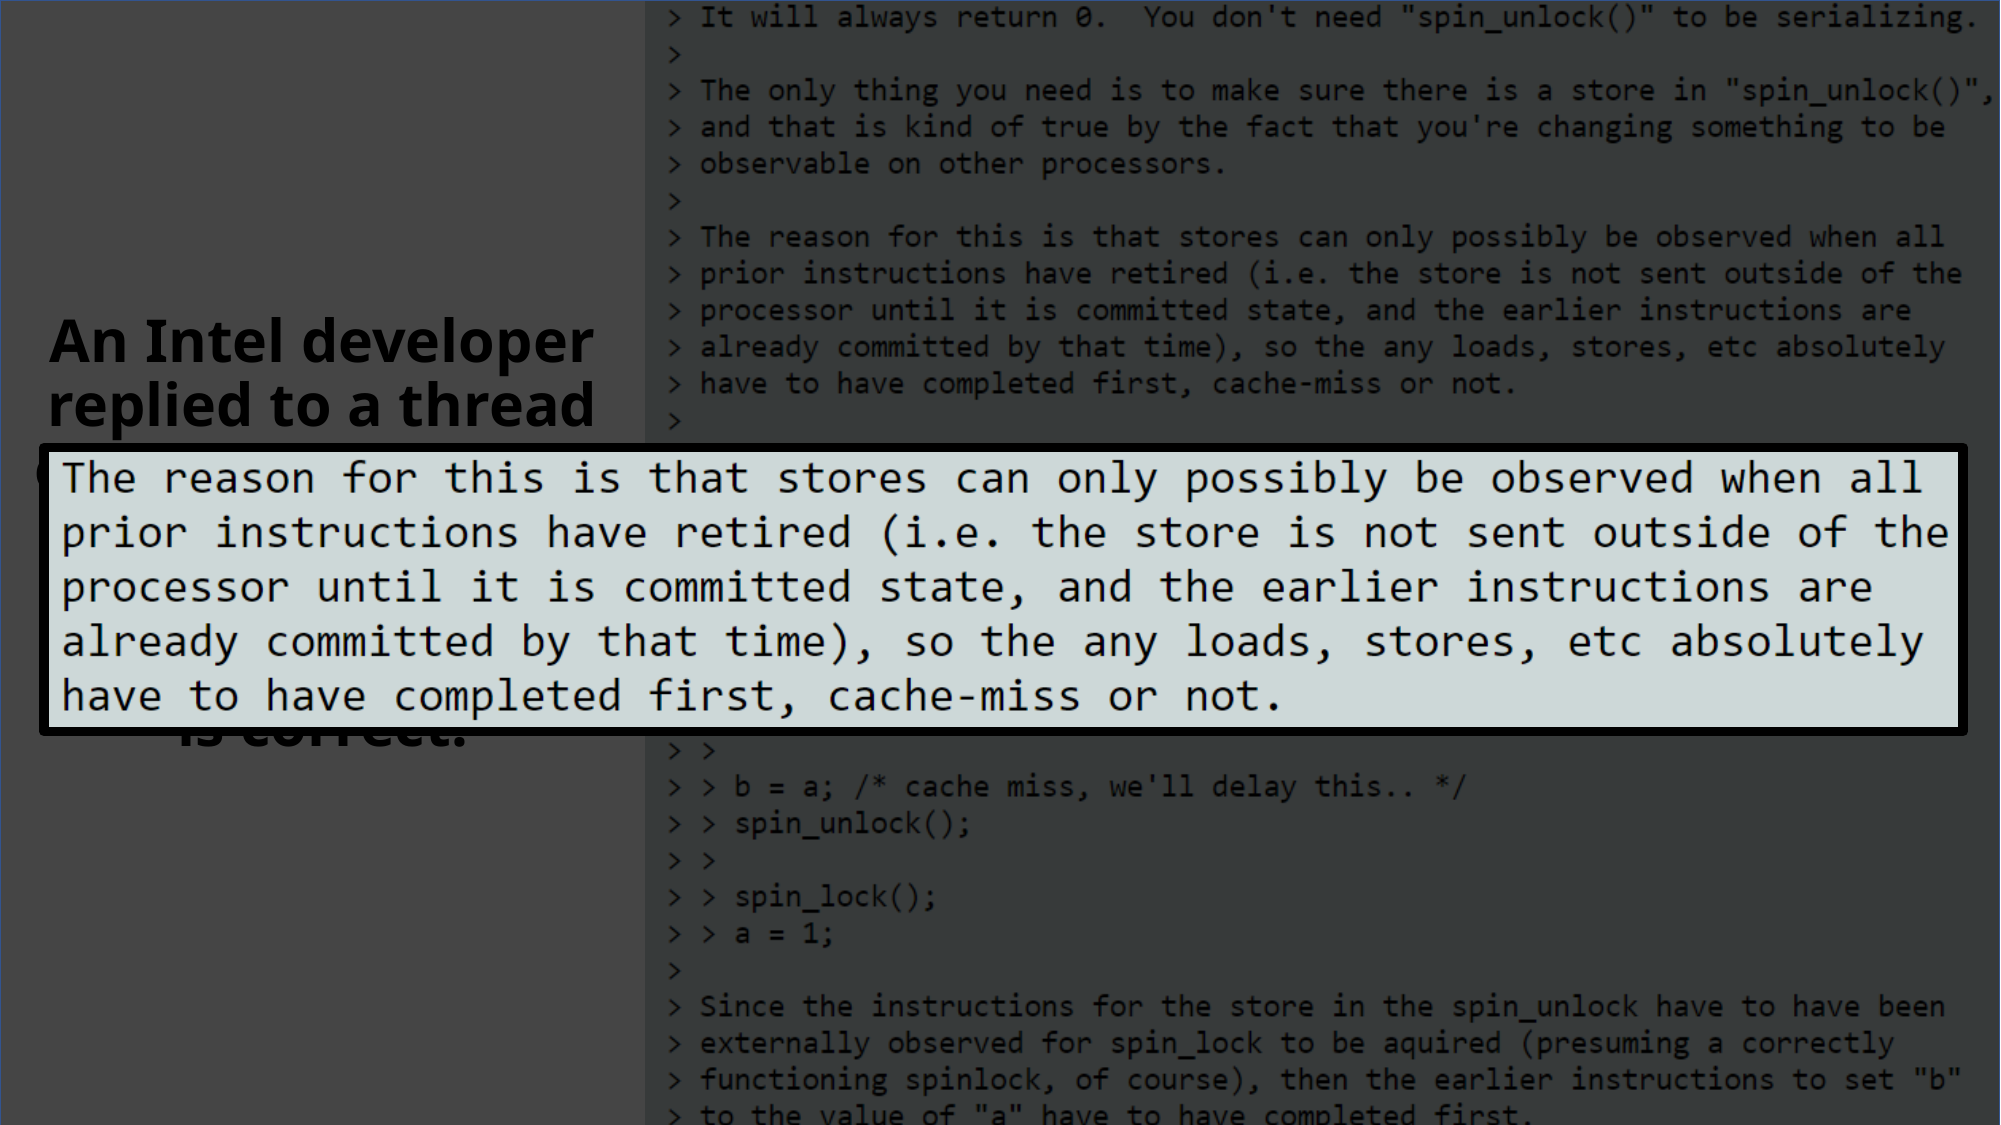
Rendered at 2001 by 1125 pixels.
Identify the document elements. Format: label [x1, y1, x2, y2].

text_box [0, 0, 2000, 1125]
